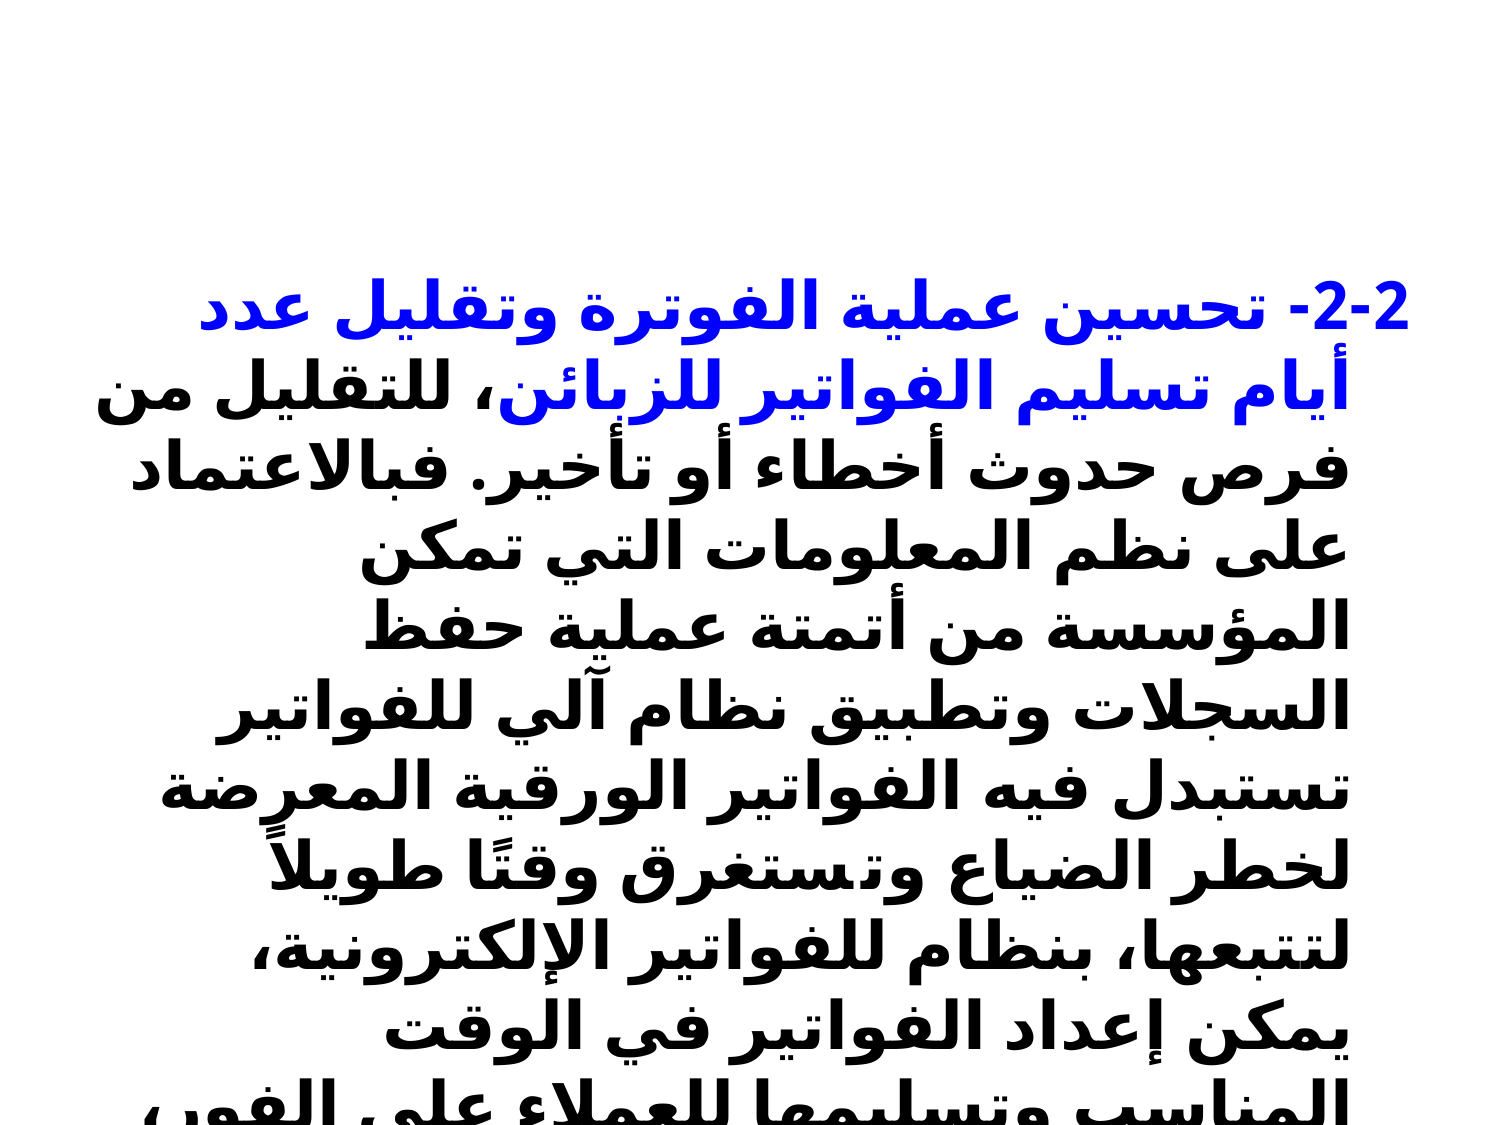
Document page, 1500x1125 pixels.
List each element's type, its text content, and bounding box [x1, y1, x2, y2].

list 2-2- تحسين عملية الفوترة وتقليل عدد أيام تسليم الفواتير للزبائن، للتقليل من فرص حدوث أخطاء أو تأخير. فبالاعتماد على نظم المعلومات التي تمكن المؤسسة من أتمتة عملية حفظ السجلات وتطبيق نظام آلي للفواتير تستبدل فيه الفواتير الورقية المعرضة لخطر الضياع وتستغرق وقتًا طويلاً لتتبعها، بنظام للفواتير الإلكترونية، يمكن إعداد الفواتير في الوقت المناسب وتسليمها للعملاء على الفور، مع تحديد شروط الدفع وتواريخ الاستحقاق بوضوح. [75, 255, 1425, 998]
